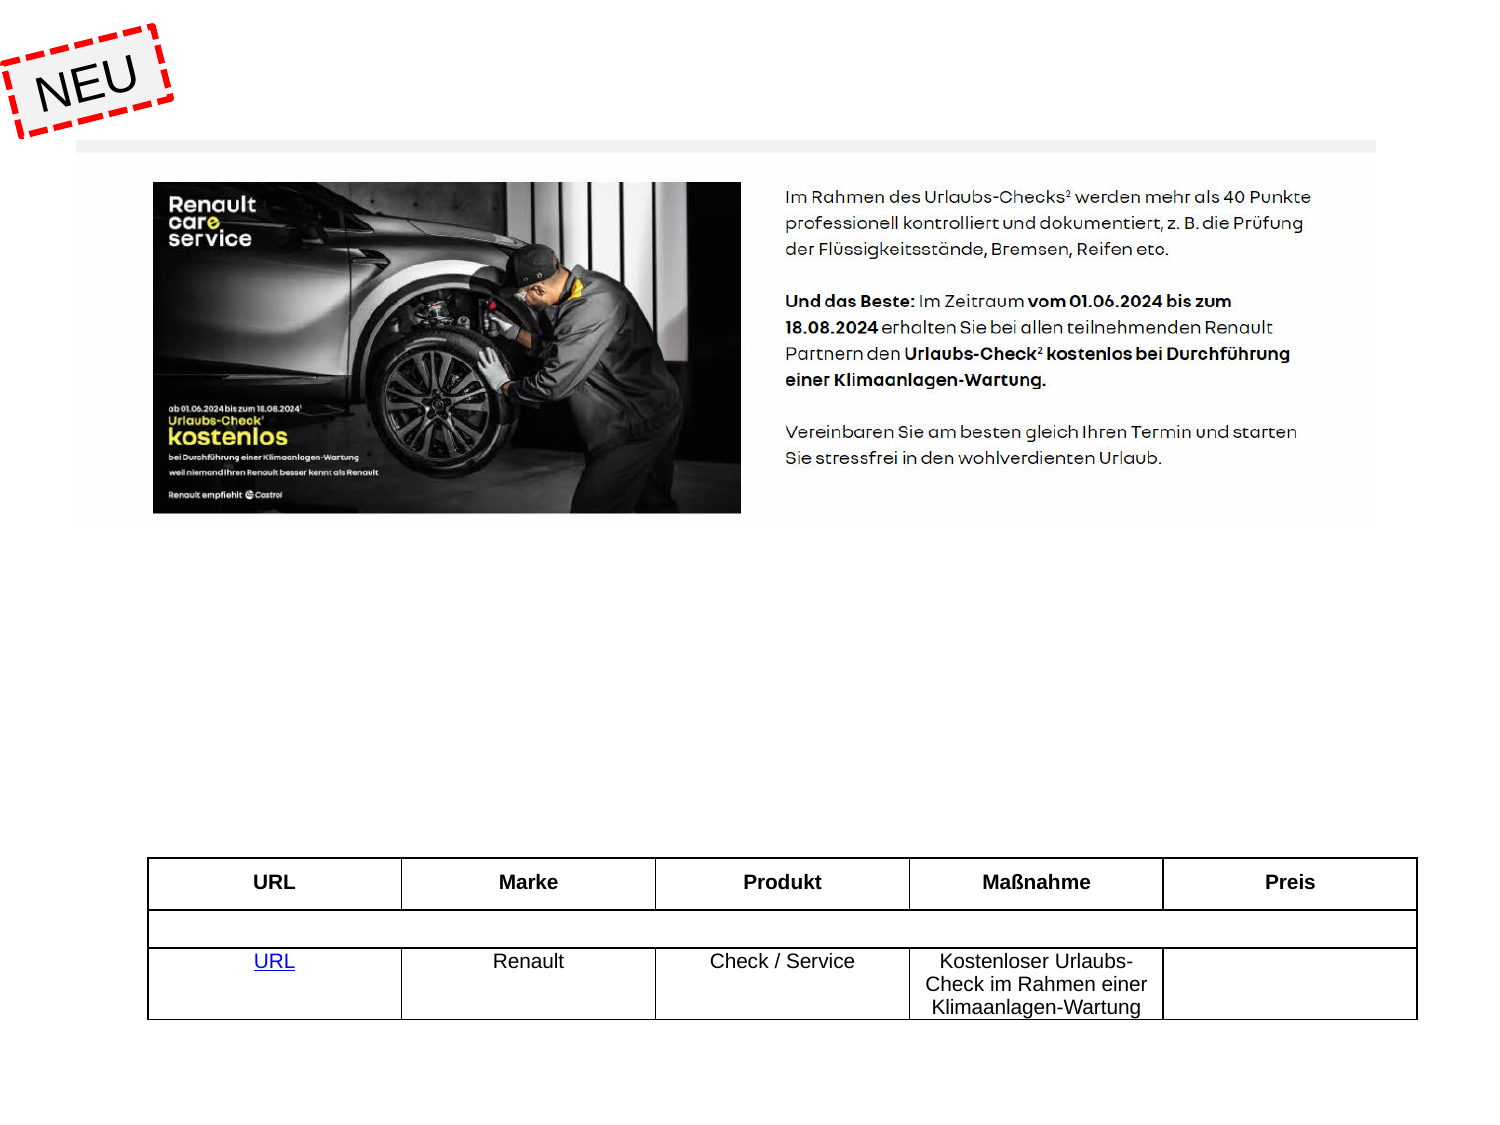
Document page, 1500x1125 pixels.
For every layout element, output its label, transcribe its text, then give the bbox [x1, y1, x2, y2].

table_header Produkt [656, 859, 909, 909]
table_cell [1164, 949, 1416, 1019]
table_cell Kostenloser Urlaubs-Check im Rahmen einer Klimaanlagen-Wartung [910, 949, 1162, 1019]
table_cell [149, 911, 1416, 947]
table_header Preis [1164, 859, 1416, 909]
table_cell URL [149, 949, 401, 1019]
table_cell Renault [402, 949, 655, 1019]
text_box NEU [3, 26, 171, 137]
table_header Maßnahme [910, 859, 1162, 909]
picture [76, 140, 1377, 527]
table_header Marke [402, 859, 655, 909]
table_cell Check / Service [656, 949, 909, 1019]
table_header URL [149, 859, 401, 909]
